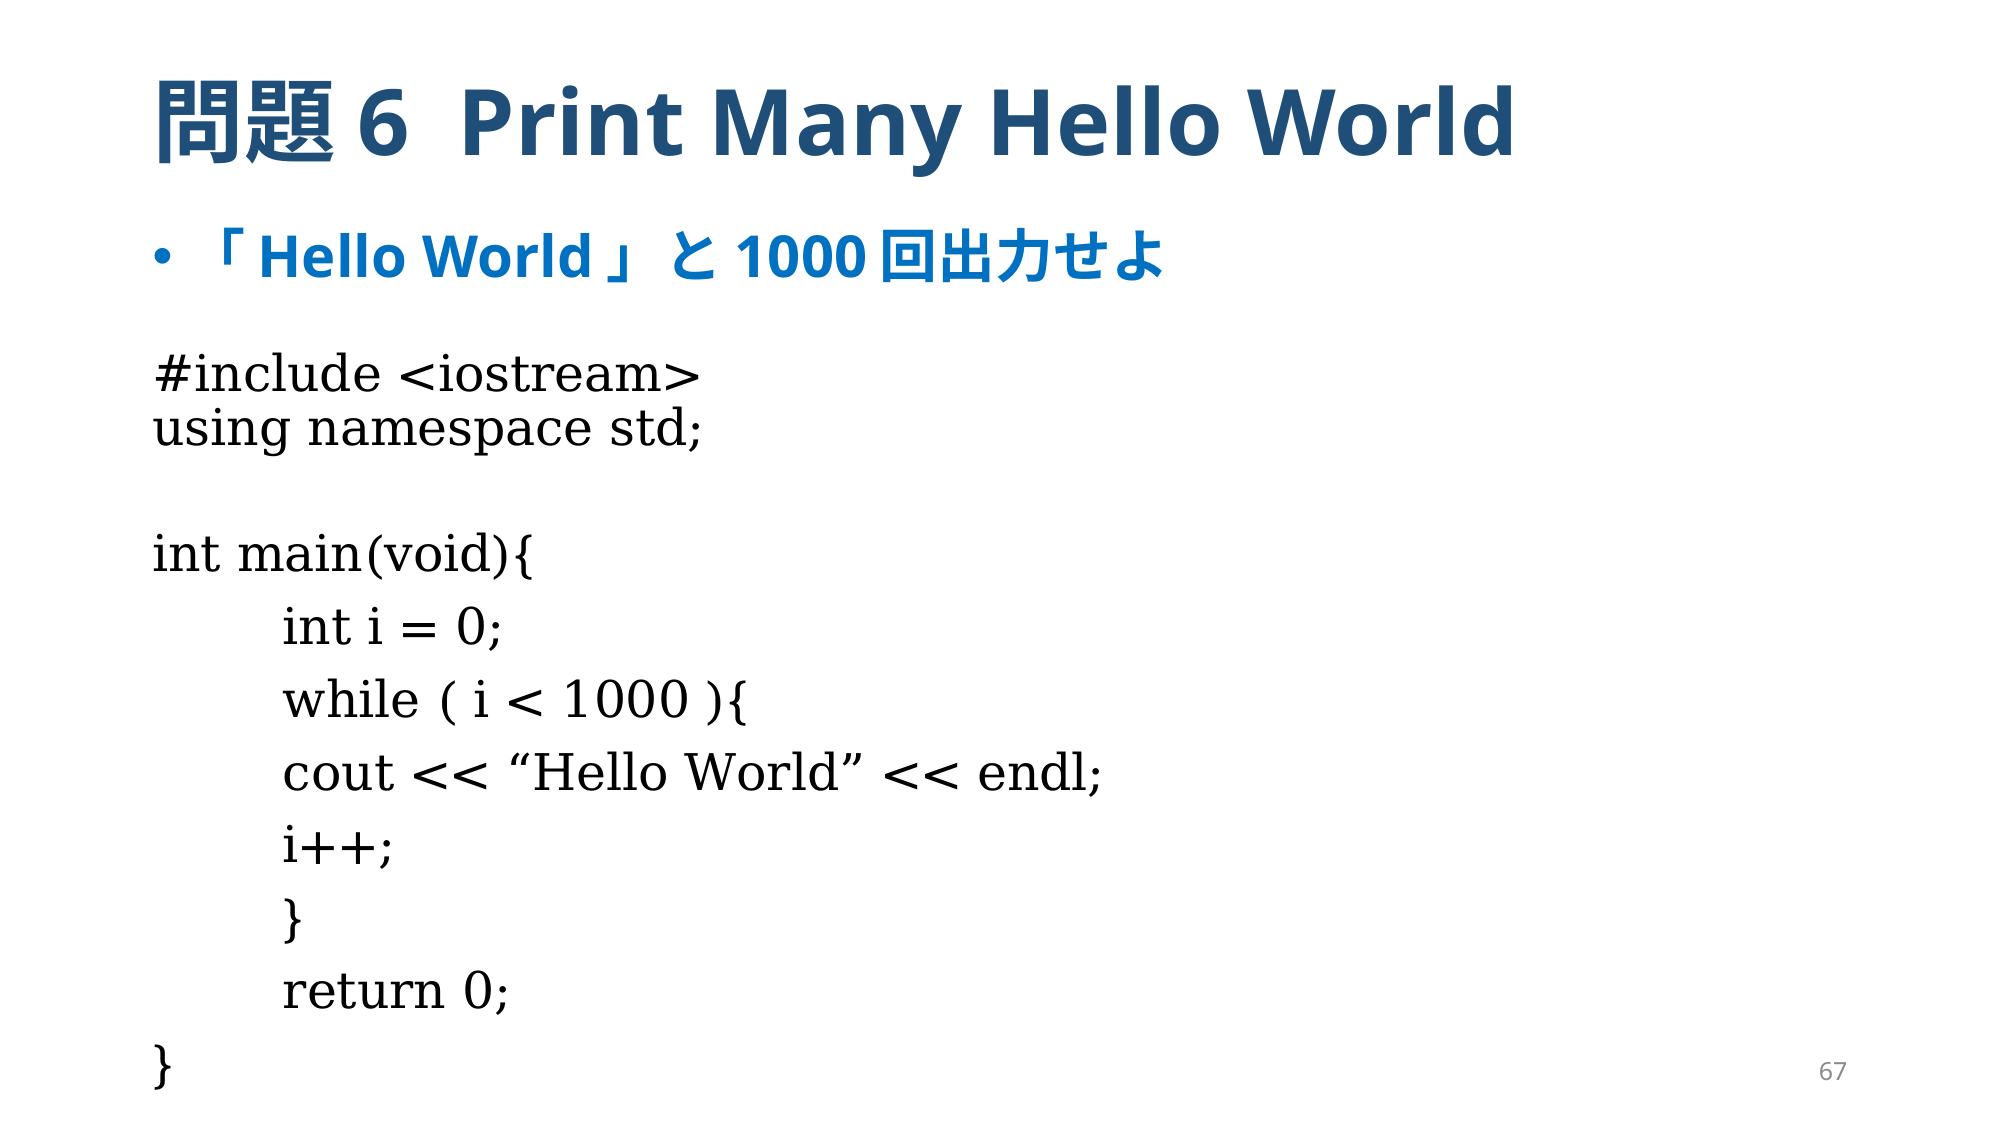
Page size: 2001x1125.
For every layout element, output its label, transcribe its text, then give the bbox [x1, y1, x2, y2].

title 問題6 Print Many Hello World [137, 59, 1863, 191]
list 「Hello World」と1000回出力せよ #include <iostream> using namespace std; int main(void){ int i = 0; while ( i < 1000 ){ cout << “Hello World” << endl; i++; } return 0; } [137, 220, 1863, 1103]
slide_number 67 [1412, 1042, 1863, 1103]
